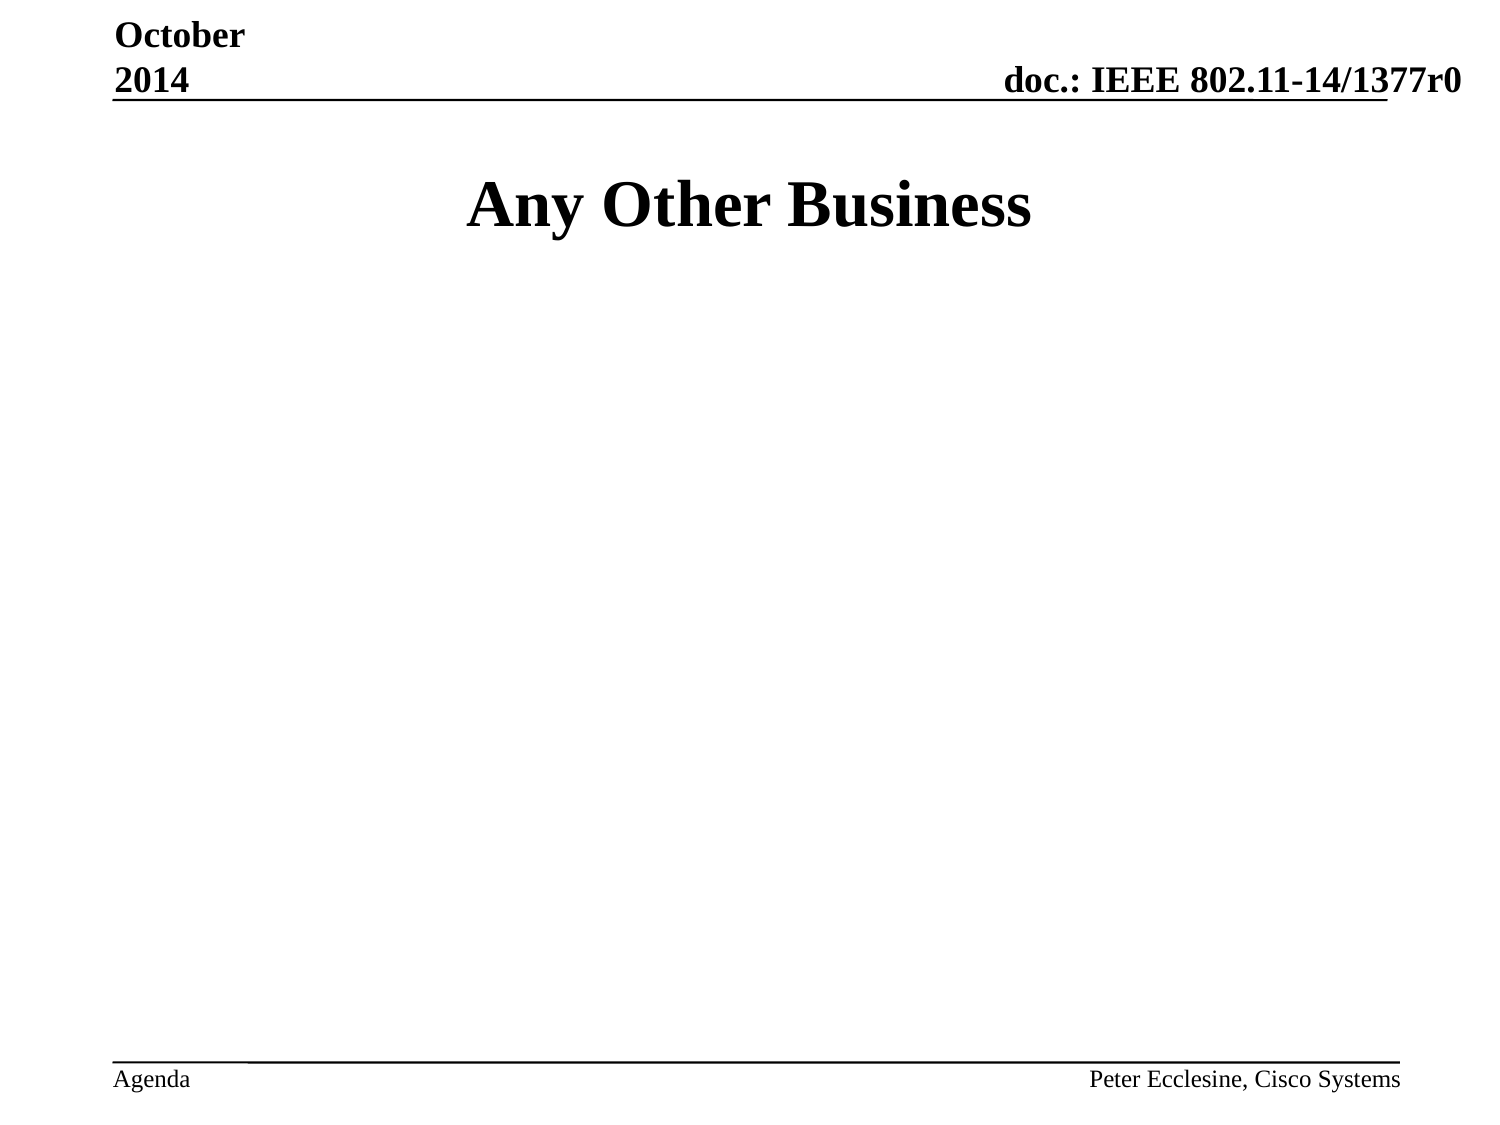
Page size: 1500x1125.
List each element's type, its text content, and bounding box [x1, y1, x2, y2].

footer Peter Ecclesine, Cisco Systems [1084, 1061, 1402, 1093]
title Any Other Business [112, 112, 1388, 288]
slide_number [114, 54, 316, 101]
